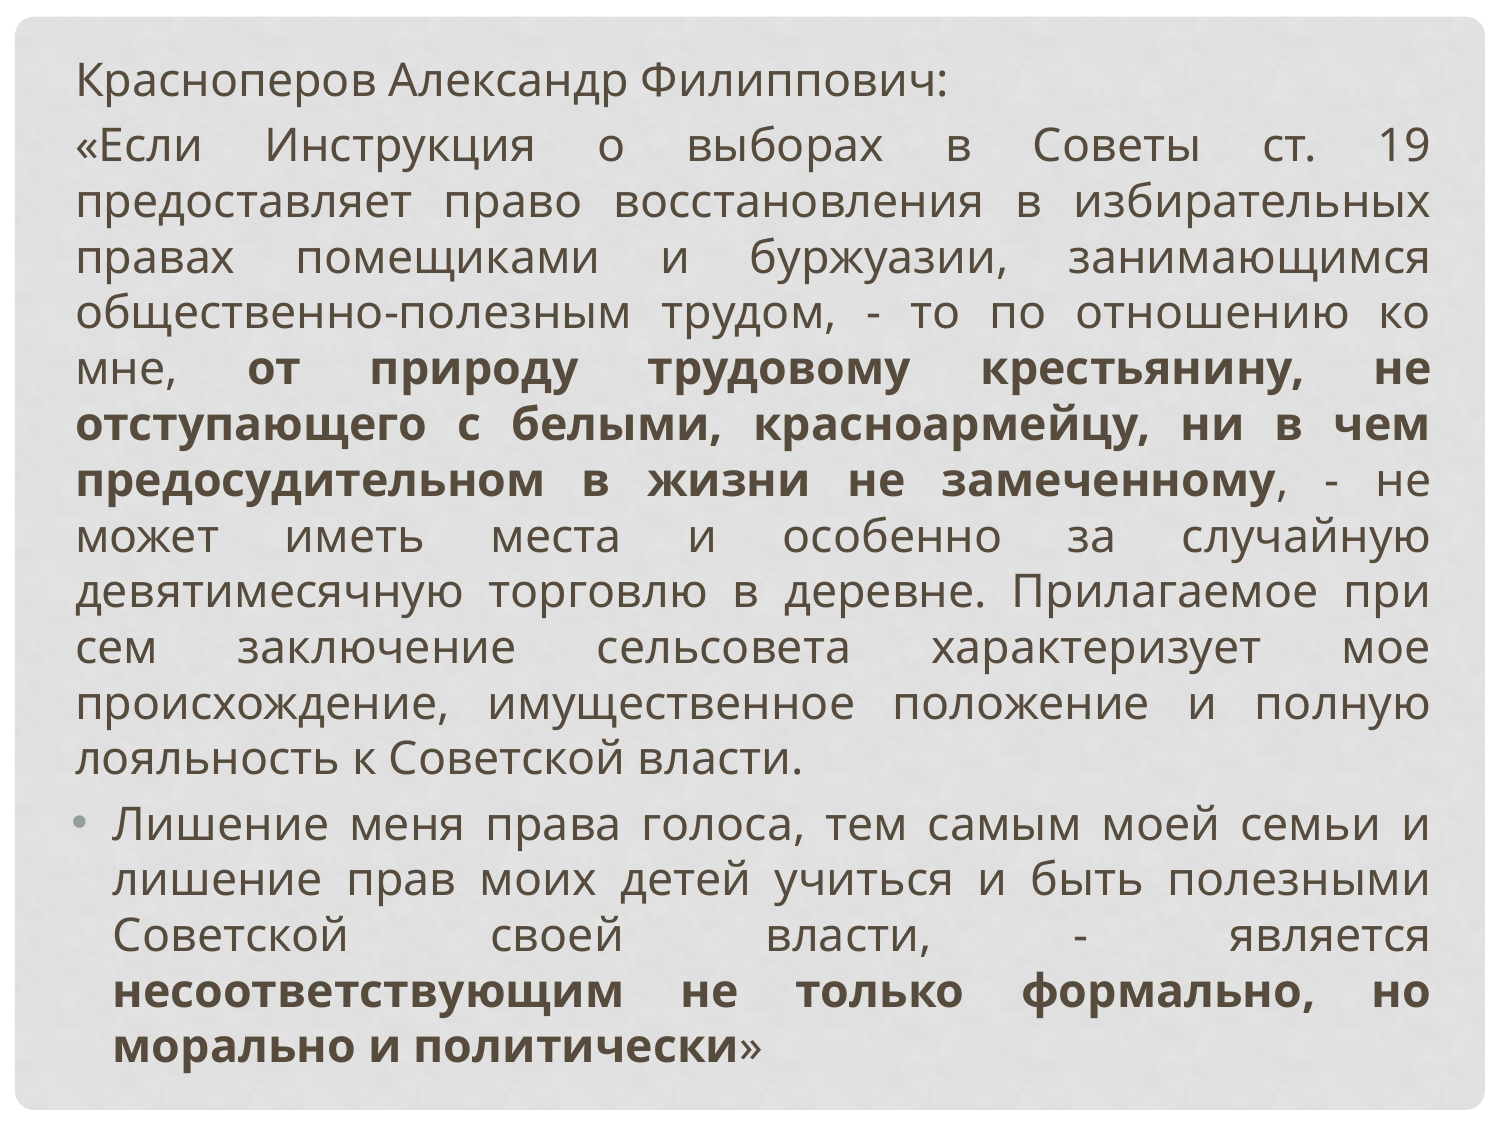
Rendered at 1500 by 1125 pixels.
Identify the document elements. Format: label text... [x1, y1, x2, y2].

list Красноперов Александр Филиппович: «Если Инструкция о выборах в Советы ст. 19 предоставляет право восстановления в избирательных правах помещиками и буржуазии, занимающимся общественно-полезным трудом, - то по отношению ко мне, от природу трудовому крестьянину, не отступающего с белыми, красноармейцу, ни в чем предосудительном в жизни не замеченному, - не может иметь места и особенно за случайную девятимесячную торговлю в деревне. Прилагаемое при сем заключение сельсовета характеризует мое происхождение, имущественное положение и полную лояльность к Советской власти. Лишение меня права голоса, тем самым моей семьи и лишение прав моих детей учиться и быть полезными Советской своей власти, - является несоответствующим не только формально, но морально и политически» [41, 42, 1447, 1083]
